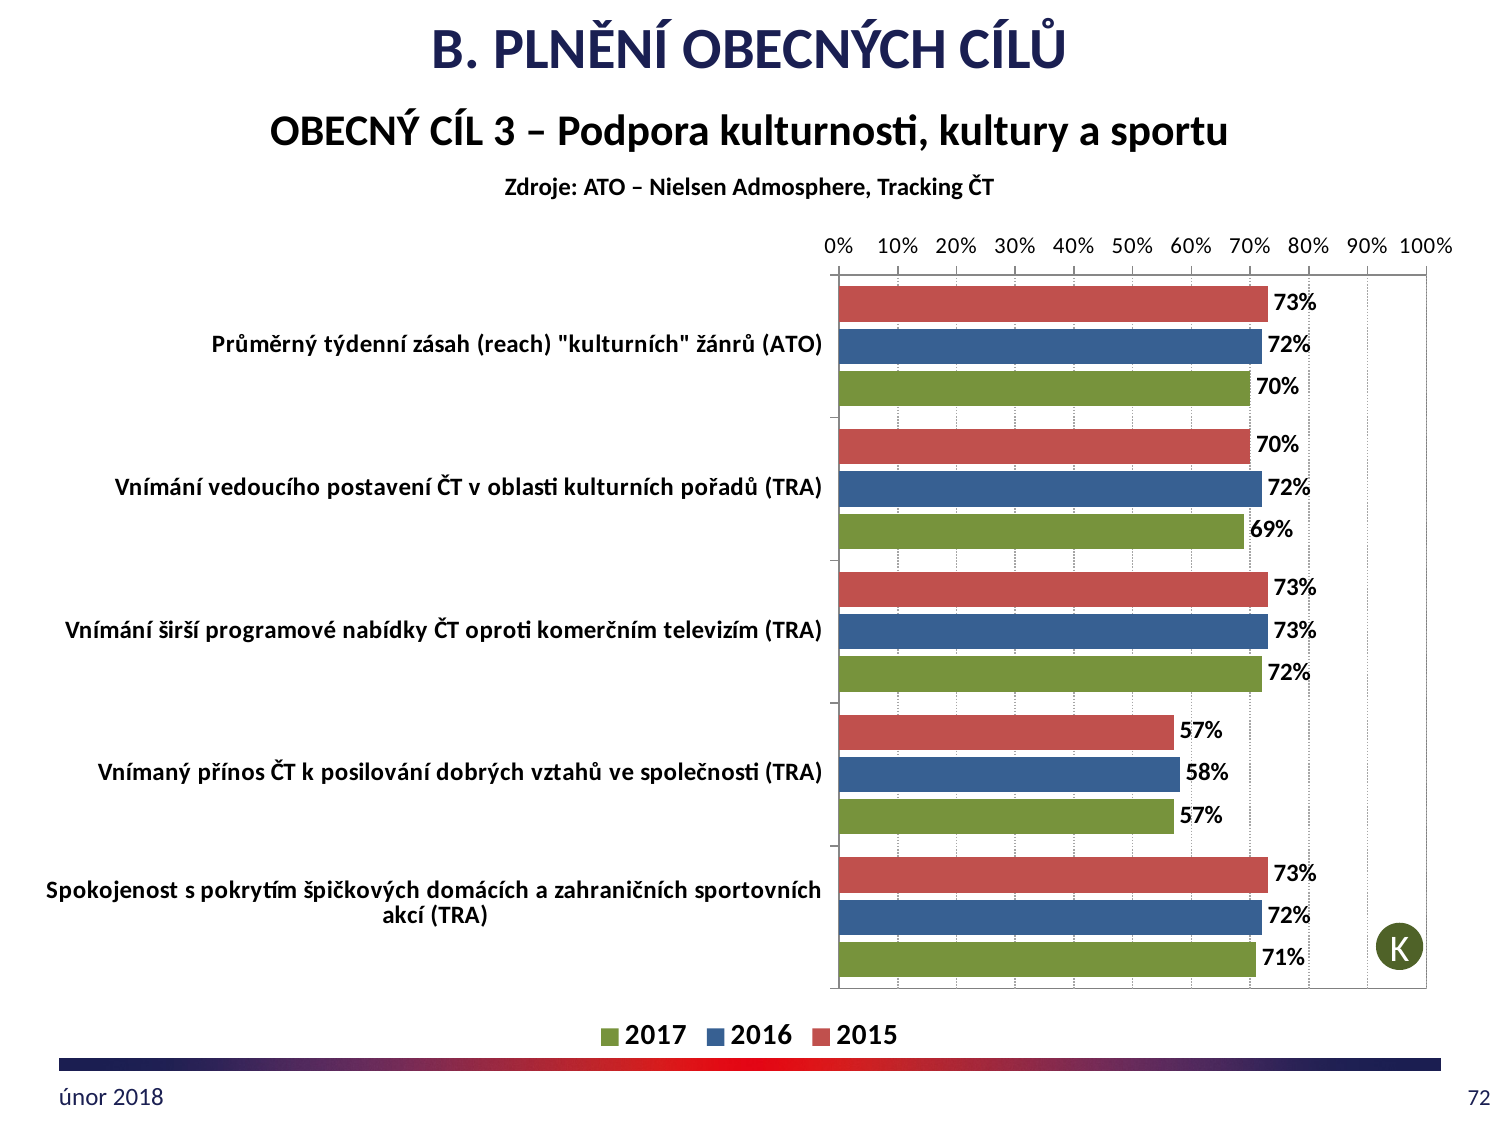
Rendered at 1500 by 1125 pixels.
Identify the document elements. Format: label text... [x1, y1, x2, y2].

chart [16, 219, 1484, 1059]
text_box únor 2018 [59, 1078, 207, 1118]
text_box B. PLNĚNÍ OBECNÝCH CÍLŮ [0, 7, 1500, 95]
text_box OBECNÝ CÍL 3 – Podpora kulturnosti, kultury a sportu Zdroje: ATO – Nielsen Admosphere, Tracking ČT [16, 95, 1484, 219]
slide_number 72 [1452, 1075, 1500, 1118]
picture [58, 1059, 1442, 1071]
